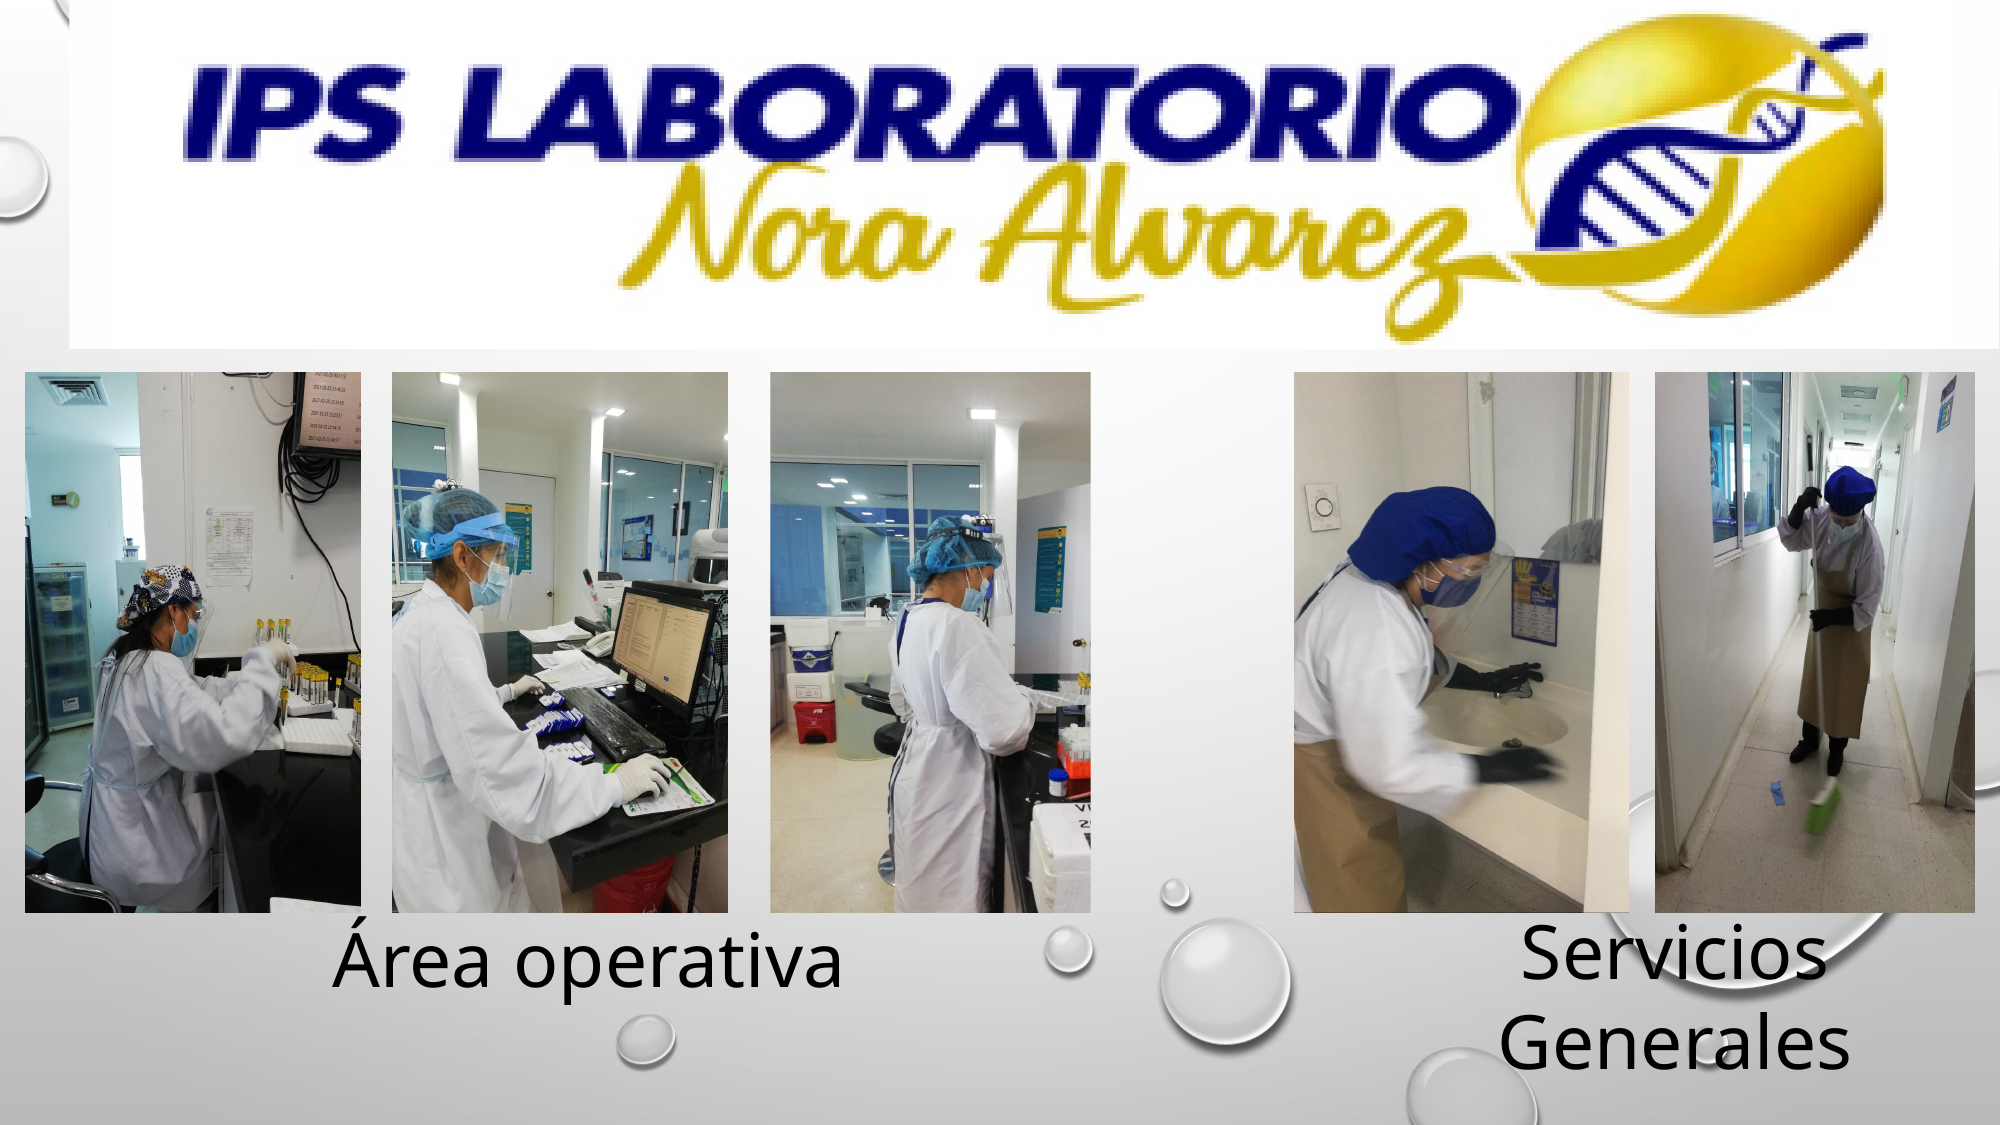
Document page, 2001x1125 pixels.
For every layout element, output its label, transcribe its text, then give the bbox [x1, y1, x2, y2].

text_box Servicios Generales [1461, 897, 1889, 1092]
text_box Área operativa [268, 905, 910, 1011]
picture [0, 0, 2000, 1125]
